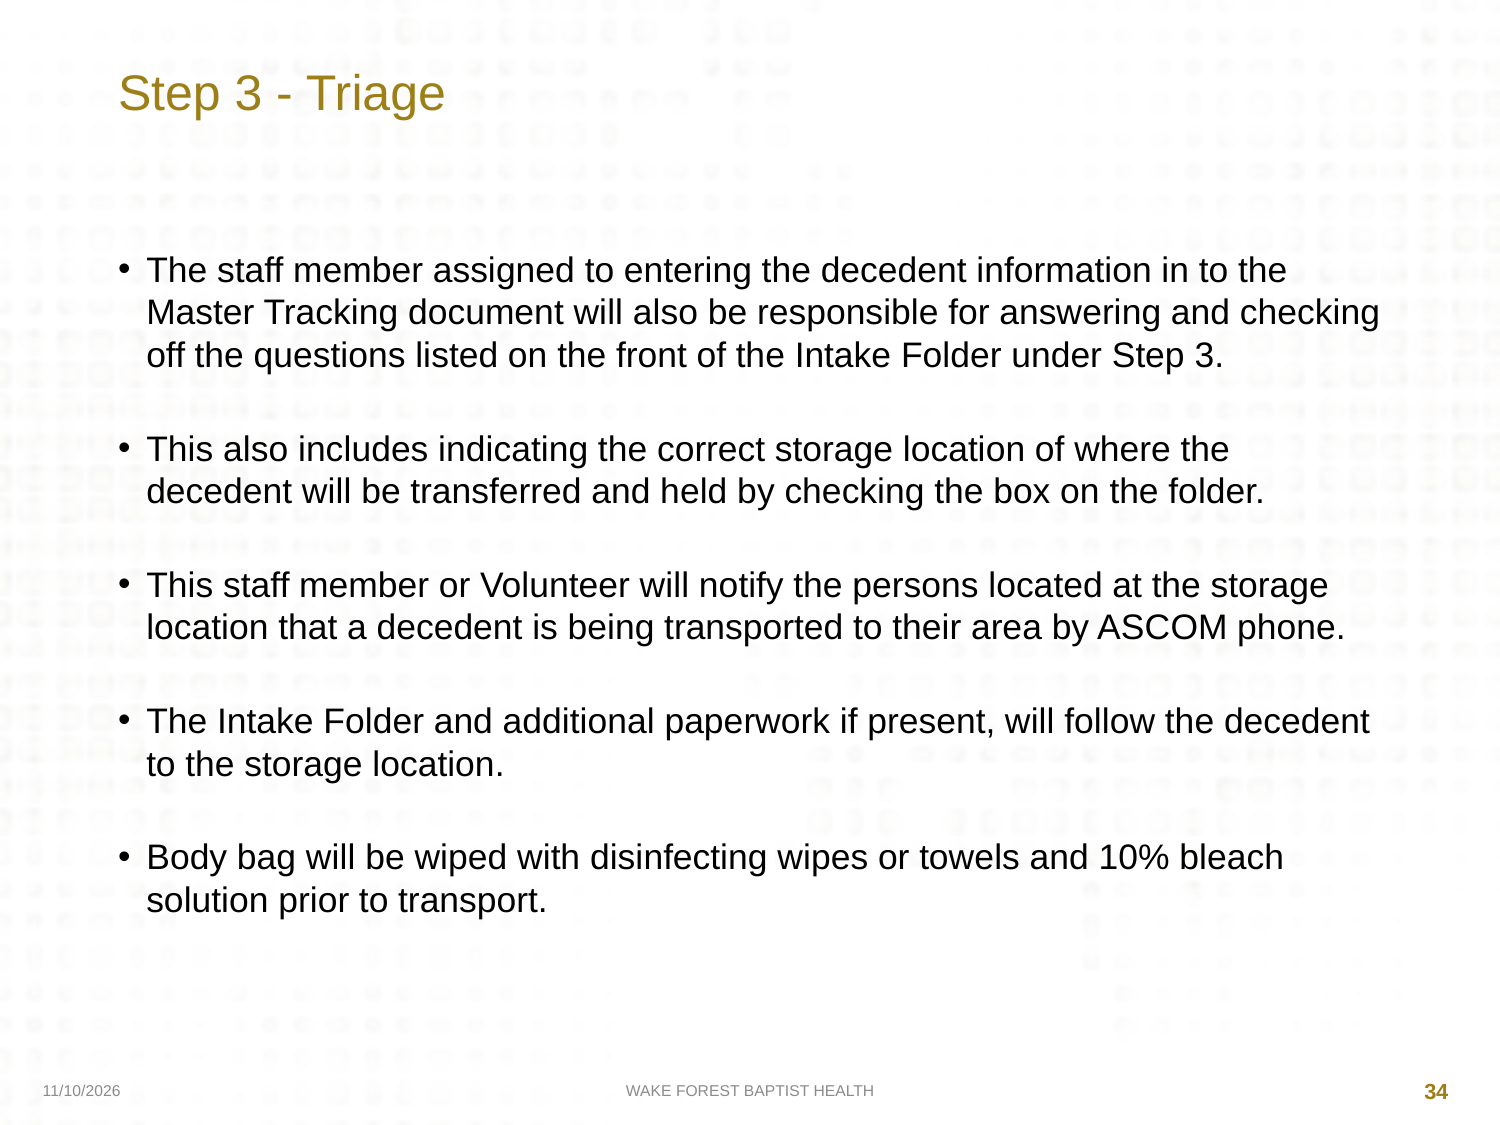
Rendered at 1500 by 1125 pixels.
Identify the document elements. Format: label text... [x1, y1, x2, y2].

list The staff member assigned to entering the decedent information in to the Master Tracking document will also be responsible for answering and checking off the questions listed on the front of the Intake Folder under Step 3. This also includes indicating the correct storage location of where the decedent will be transferred and held by checking the box on the folder. This staff member or Volunteer will notify the persons located at the storage location that a decedent is being transported to their area by ASCOM phone. The Intake Folder and additional paperwork if present, will follow the decedent to the storage location. Body bag will be wiped with disinfecting wipes or towels and 10% bleach solution prior to transport. [103, 239, 1397, 973]
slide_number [27, 1060, 366, 1121]
footer WAKE FOREST BAPTIST HEALTH [496, 1060, 1004, 1121]
title Step 3 - Triage [103, 59, 1387, 207]
slide_number 34 [1125, 1060, 1464, 1121]
